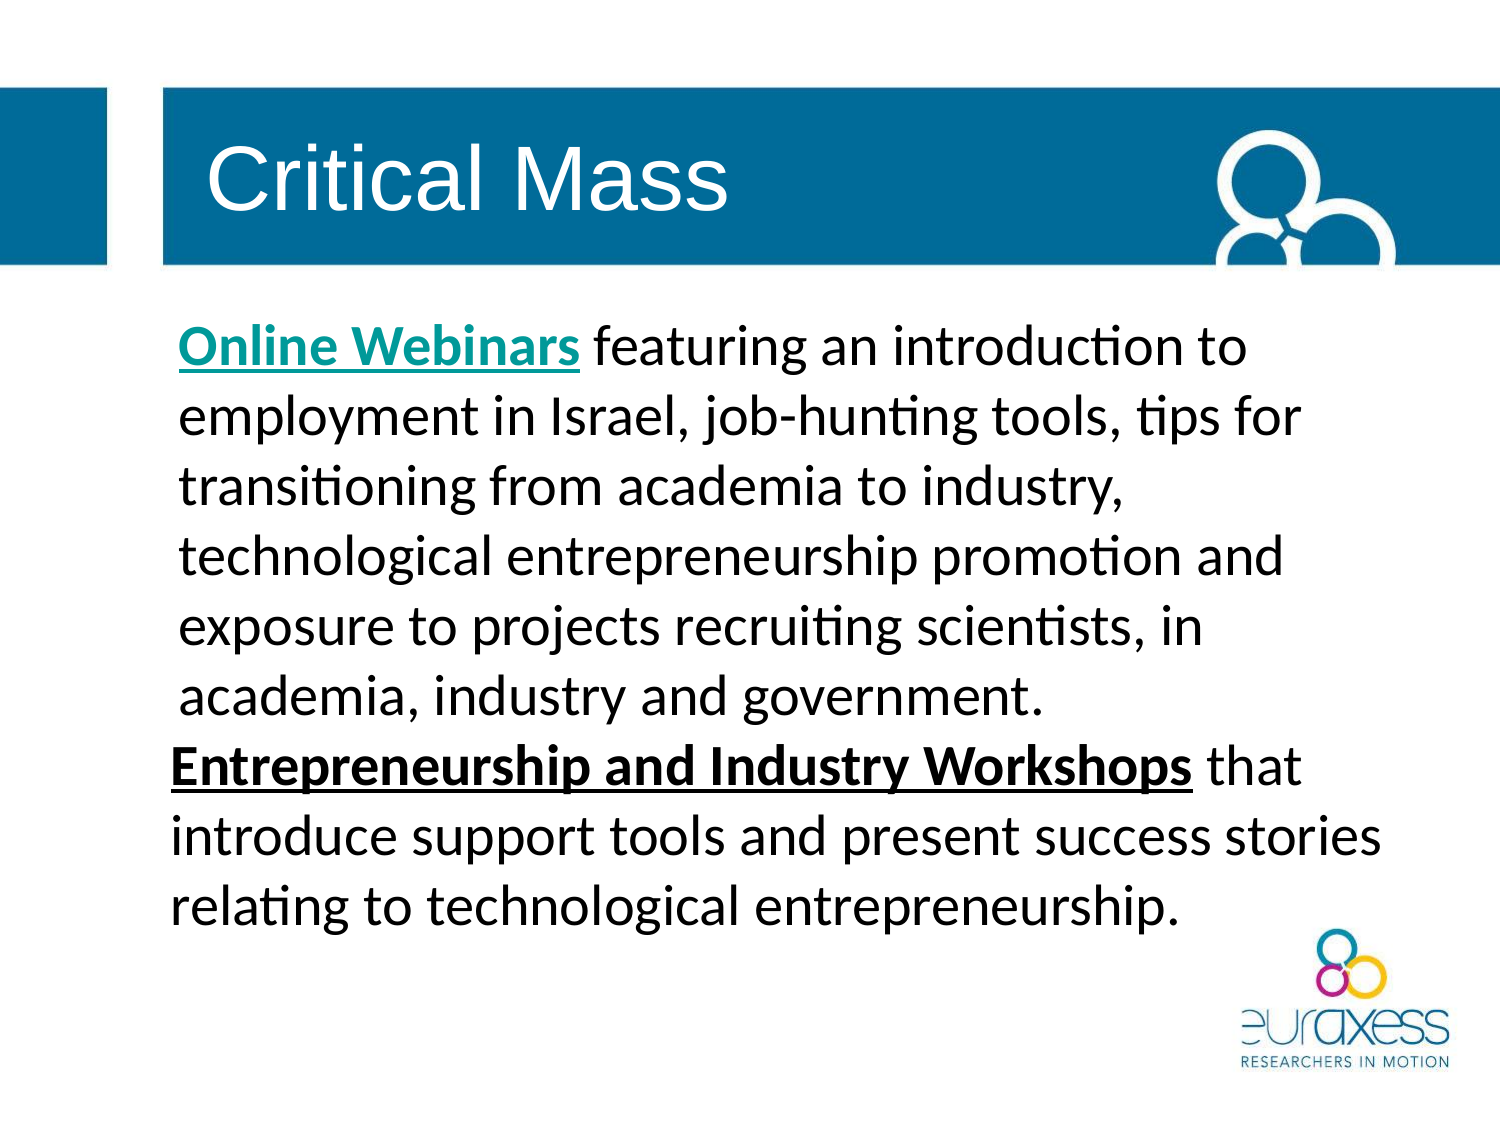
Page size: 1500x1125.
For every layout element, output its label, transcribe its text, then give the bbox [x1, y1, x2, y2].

text_box Online Webinars featuring an introduction to employment in Israel, job-hunting tools, tips for transitioning from academia to industry, technological entrepreneurship promotion and exposure to projects recruiting scientists, in academia, industry and government. Entrepreneurship and Industry Workshops that introduce support tools and present success stories relating to technological entrepreneurship. [154, 299, 1452, 945]
picture [0, 0, 1500, 1125]
title Critical Mass [190, 86, 1416, 262]
